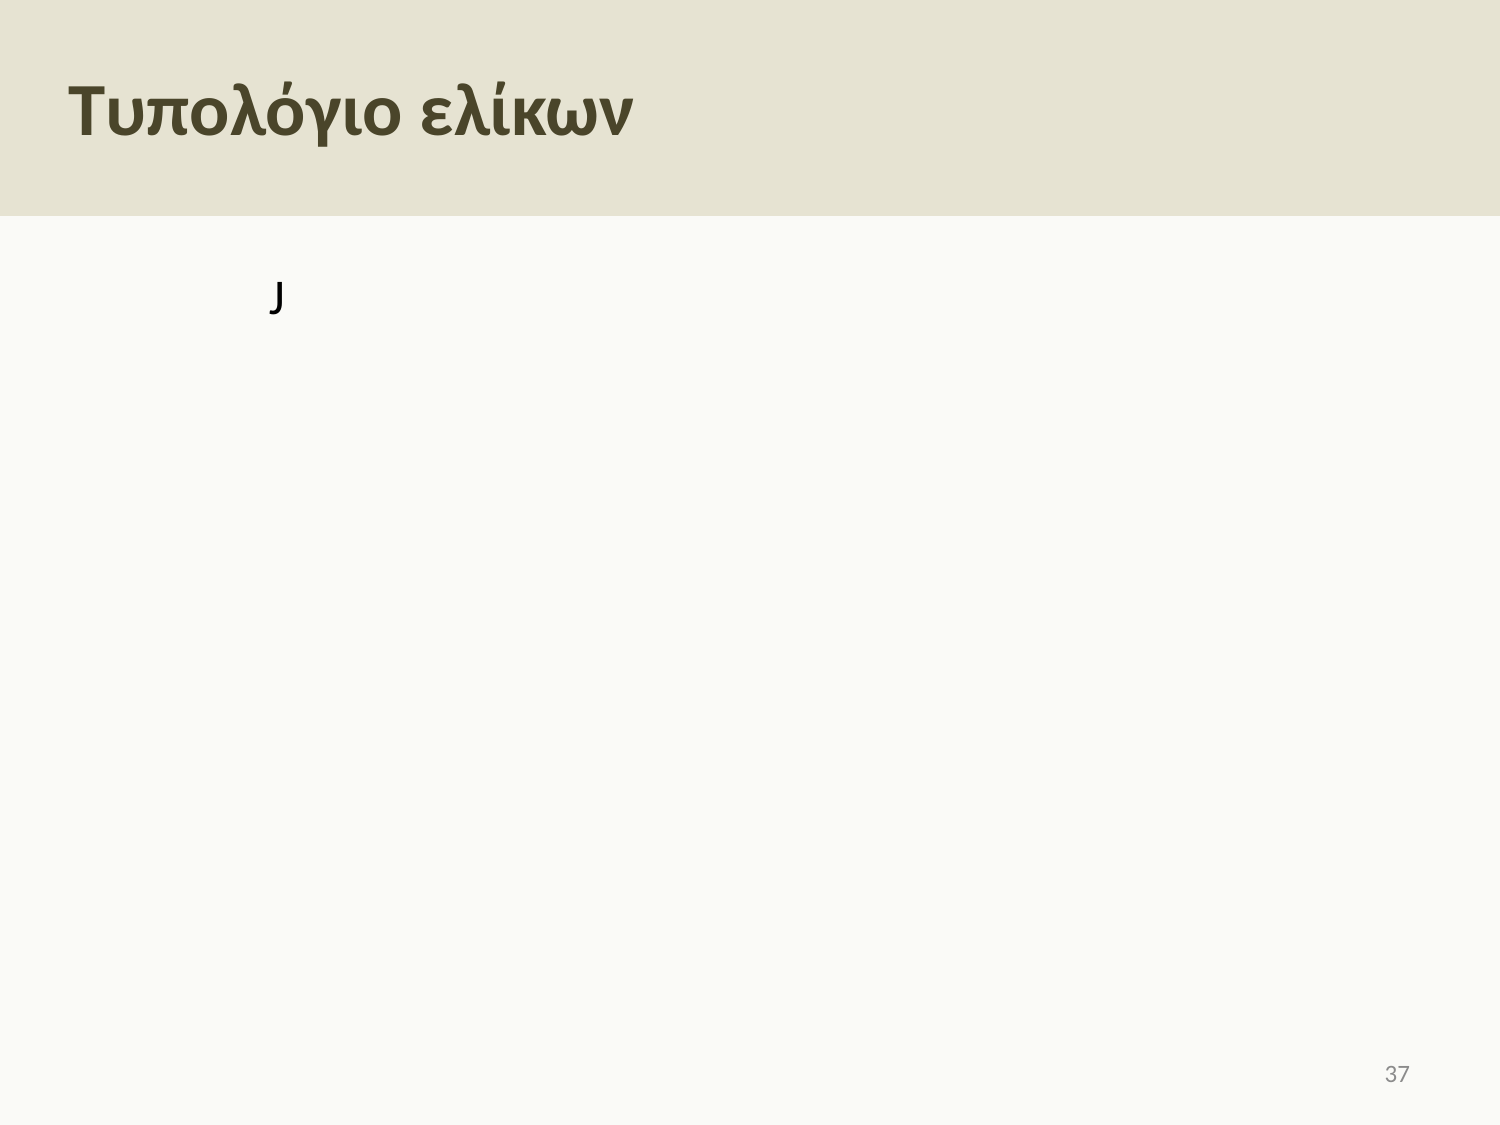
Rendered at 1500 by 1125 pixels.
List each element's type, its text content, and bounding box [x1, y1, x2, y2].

title Τυπολόγιο ελίκων [53, 14, 1425, 197]
slide_number 36 [1074, 1042, 1425, 1103]
